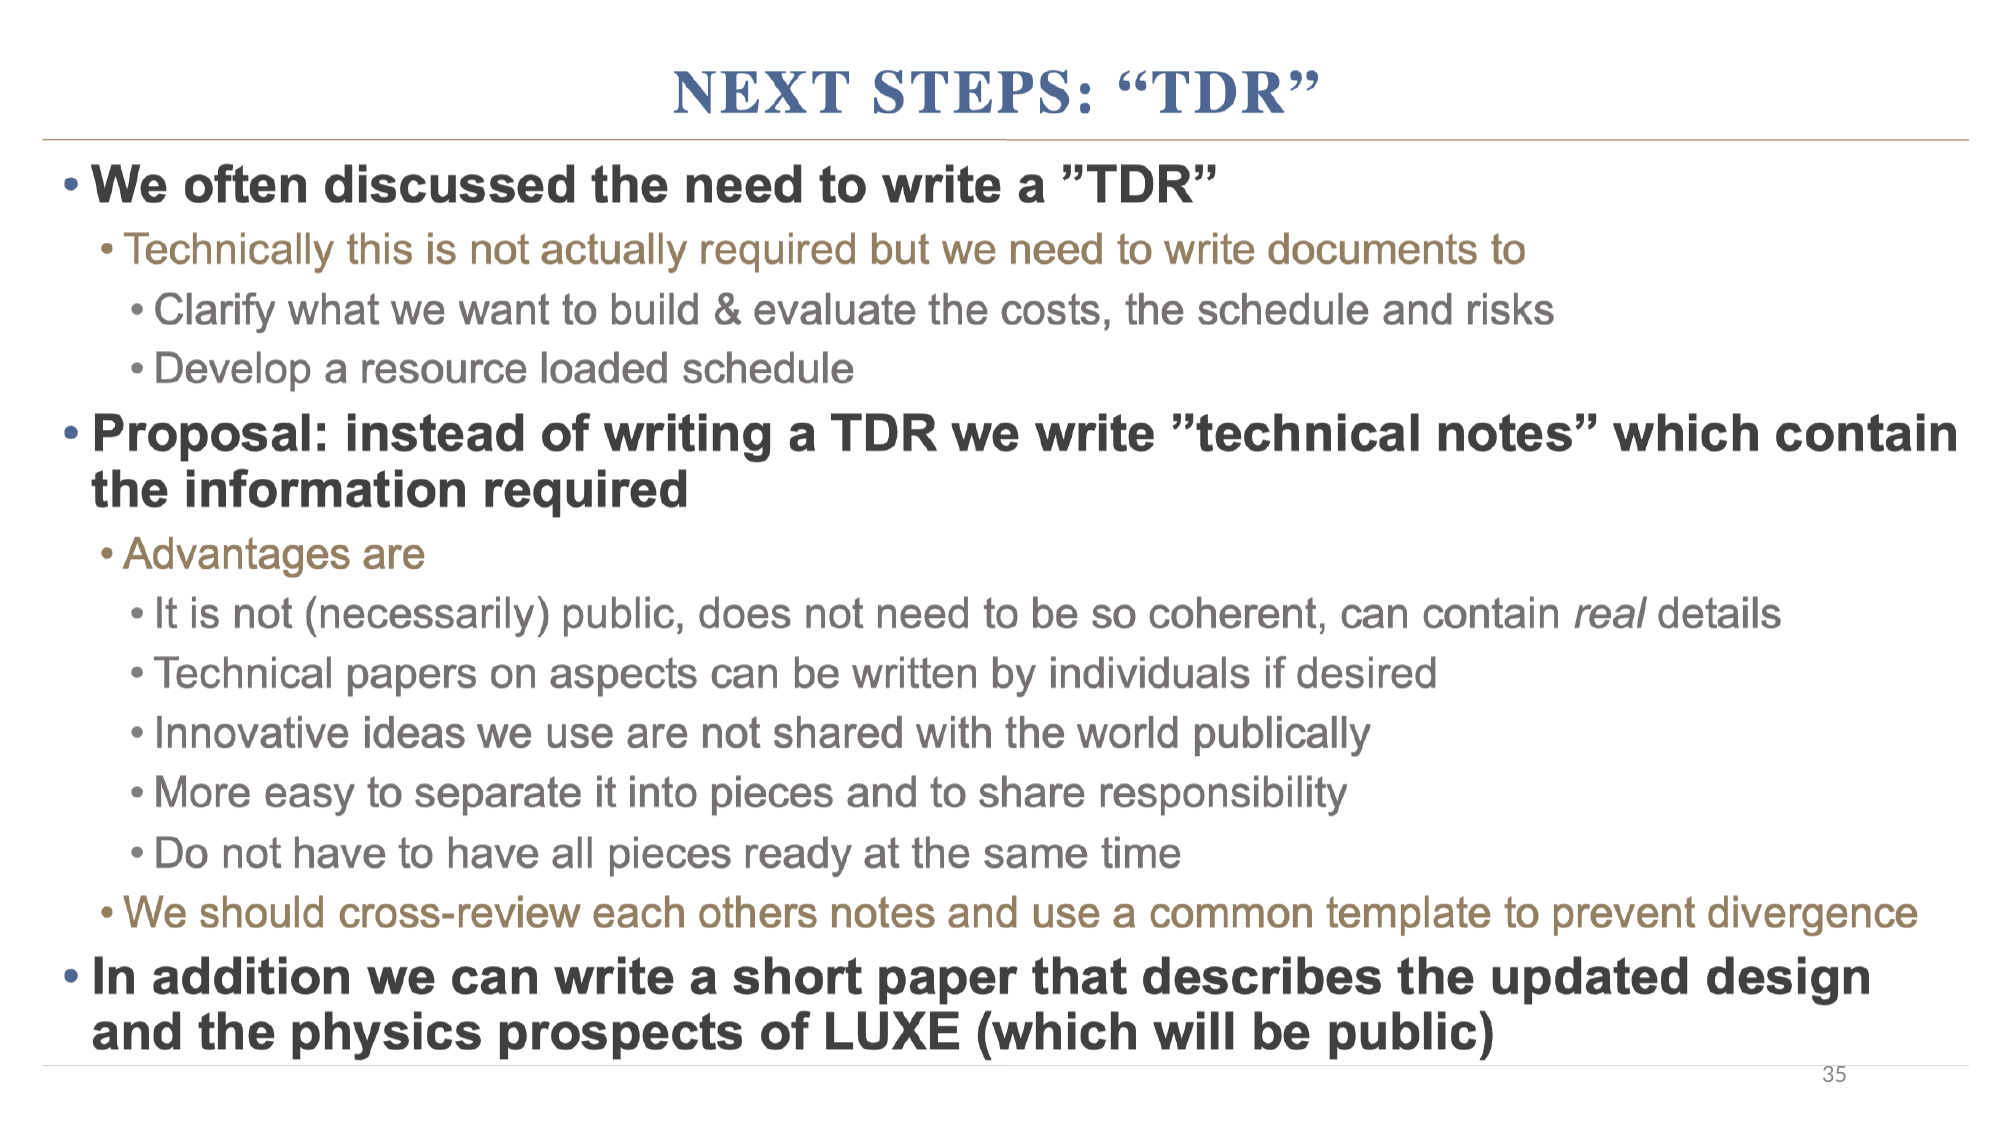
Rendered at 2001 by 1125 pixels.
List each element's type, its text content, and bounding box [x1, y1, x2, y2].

slide_number 35 [1412, 1066, 1863, 1103]
picture [0, 56, 2000, 1066]
